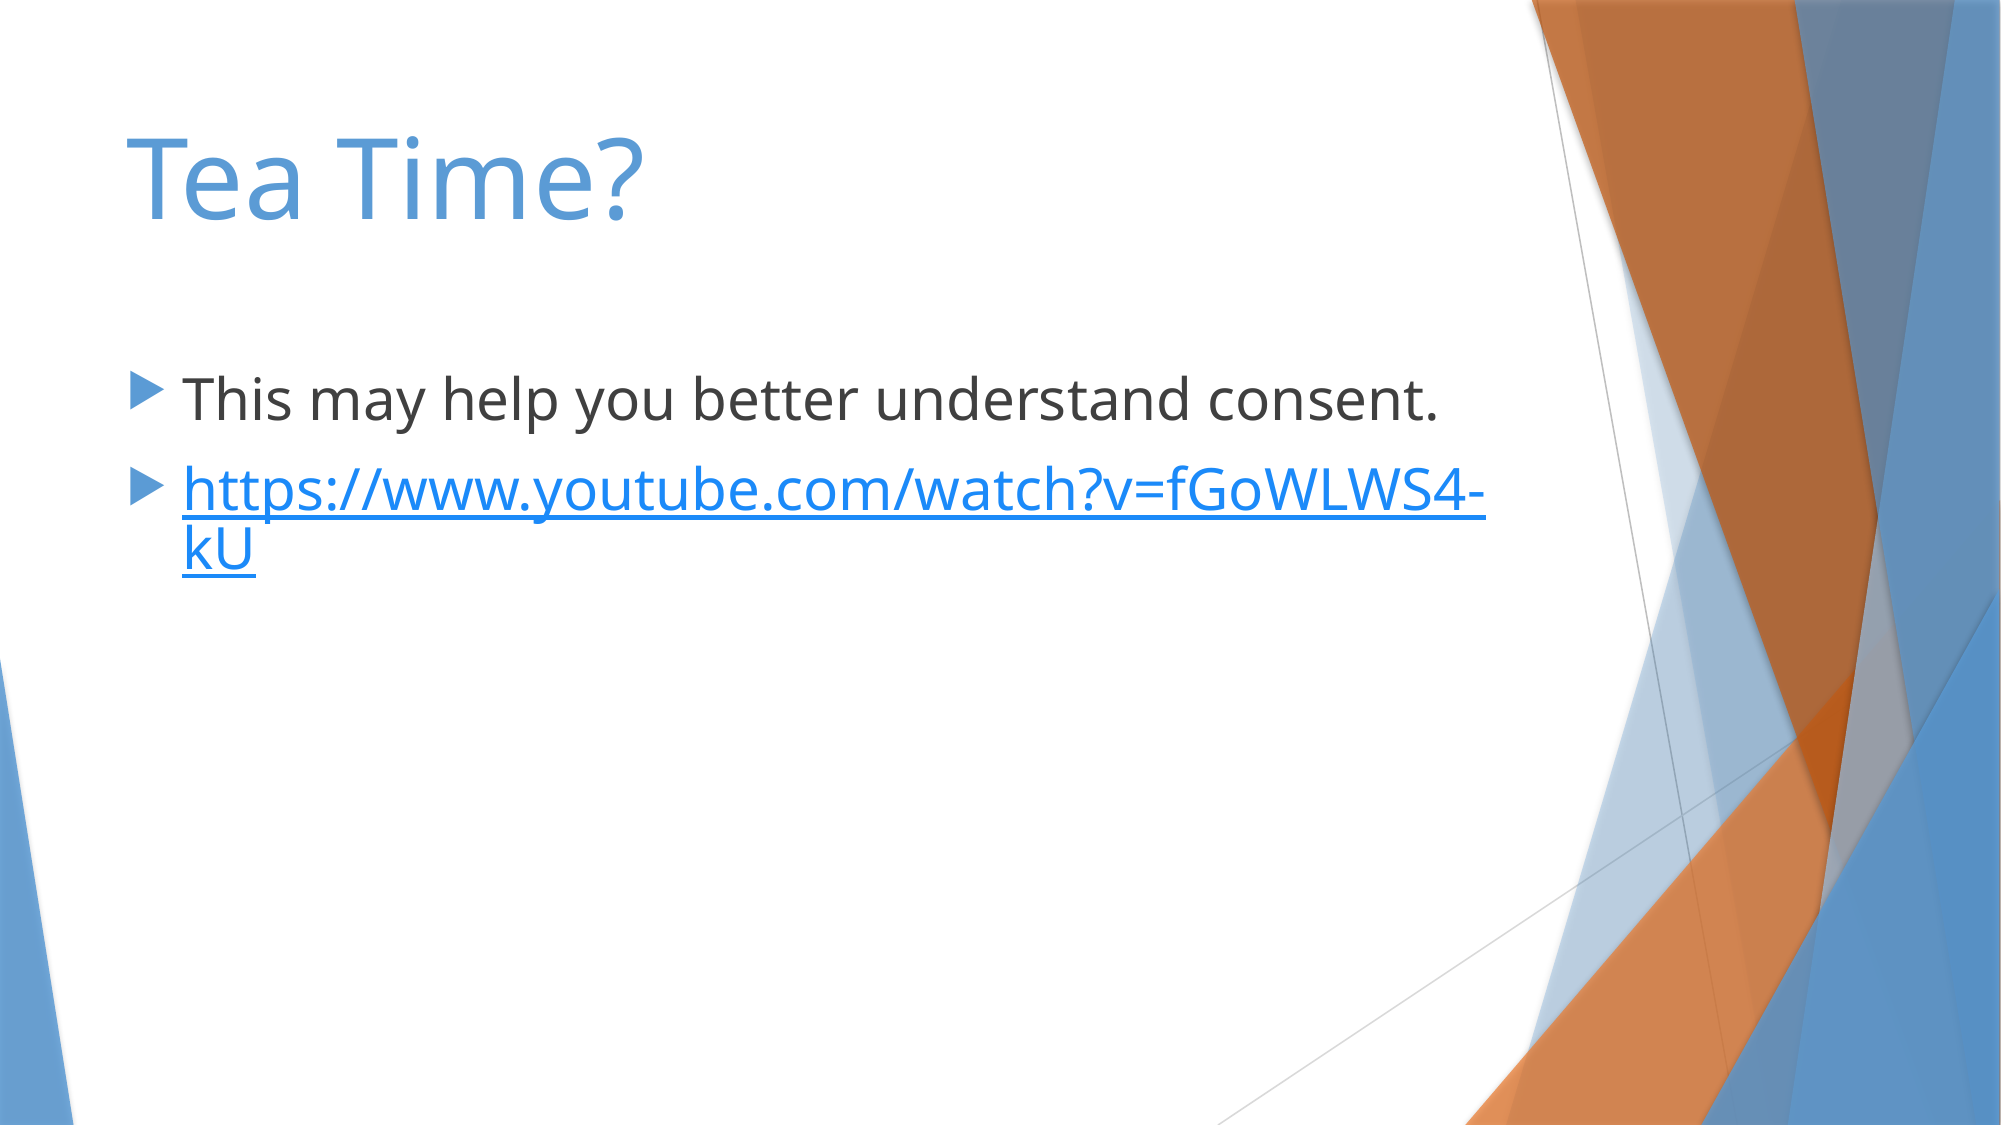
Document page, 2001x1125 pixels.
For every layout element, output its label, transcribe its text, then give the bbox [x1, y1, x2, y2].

title Tea Time? [111, 99, 1522, 317]
list This may help you better understand consent. https://www.youtube.com/watch?v=fGoWLWS4-kU [111, 354, 1522, 992]
